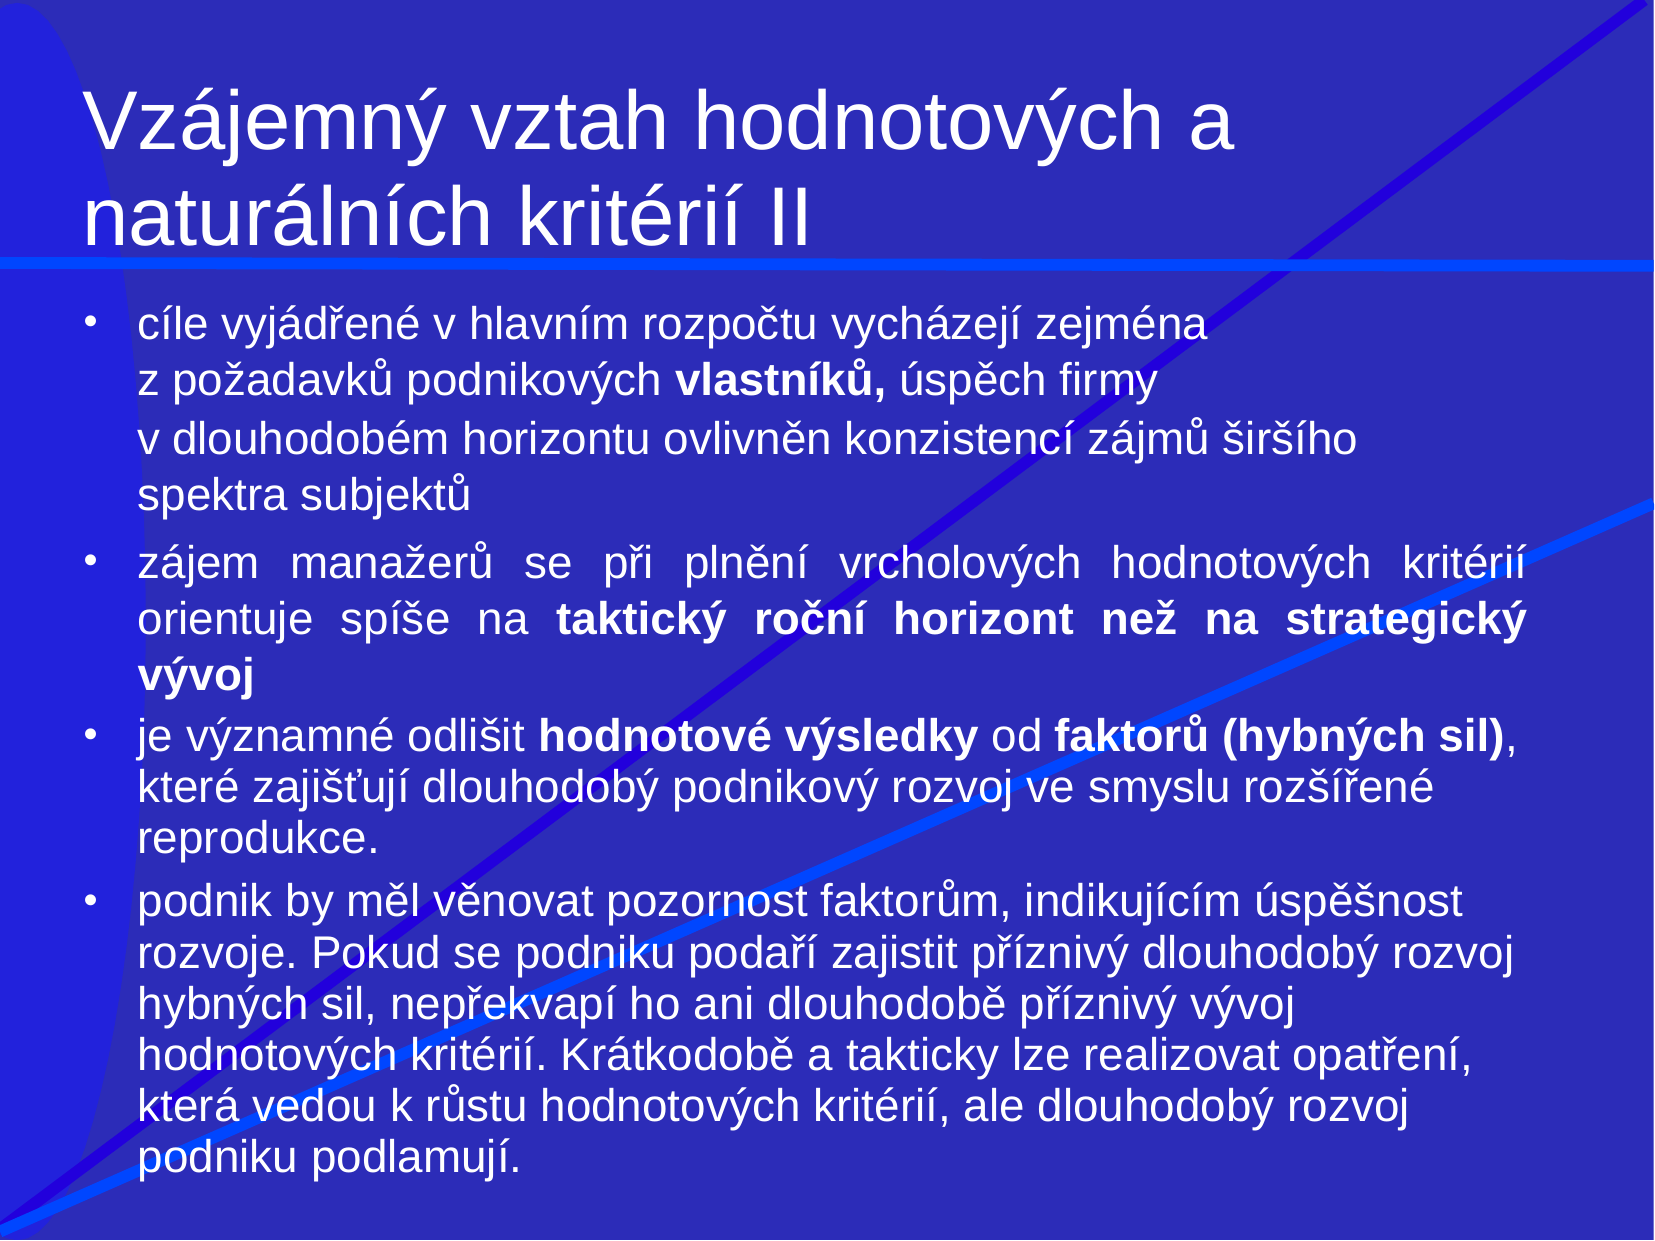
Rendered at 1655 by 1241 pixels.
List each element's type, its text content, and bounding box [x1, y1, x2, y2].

title Vzájemný vztah hodnotových a naturálních kritérií II [80, 69, 1574, 277]
text_box cíle vyjádřené v hlavním rozpočtu vycházejí zejména z požadavků podnikových vlastníků, úspěch firmy v dlouhodobém horizontu ovlivněn konzistencí zájmů širšího spektra subjektů zájem manažerů se při plnění vrcholových hodnotových kritérií orientuje spíše na taktický roční horizont než na strategický vývoj je významné odlišit hodnotové výsledky od faktorů (hybných sil), které zajišťují dlouhodobý podnikový rozvoj ve smyslu rozšířené reprodukce. podnik by měl věnovat pozornost faktorům, indikujícím úspěšnost rozvoje. Pokud se podniku podaří zajistit příznivý dlouhodobý rozvoj hybných sil, nepřekvapí ho ani dlouhodobě příznivý vývoj hodnotových kritérií. Krátkodobě a takticky lze realizovat opatření, která vedou k růstu hodnotových kritérií, ale dlouhodobý rozvoj podniku podlamují. [80, 290, 1547, 1183]
